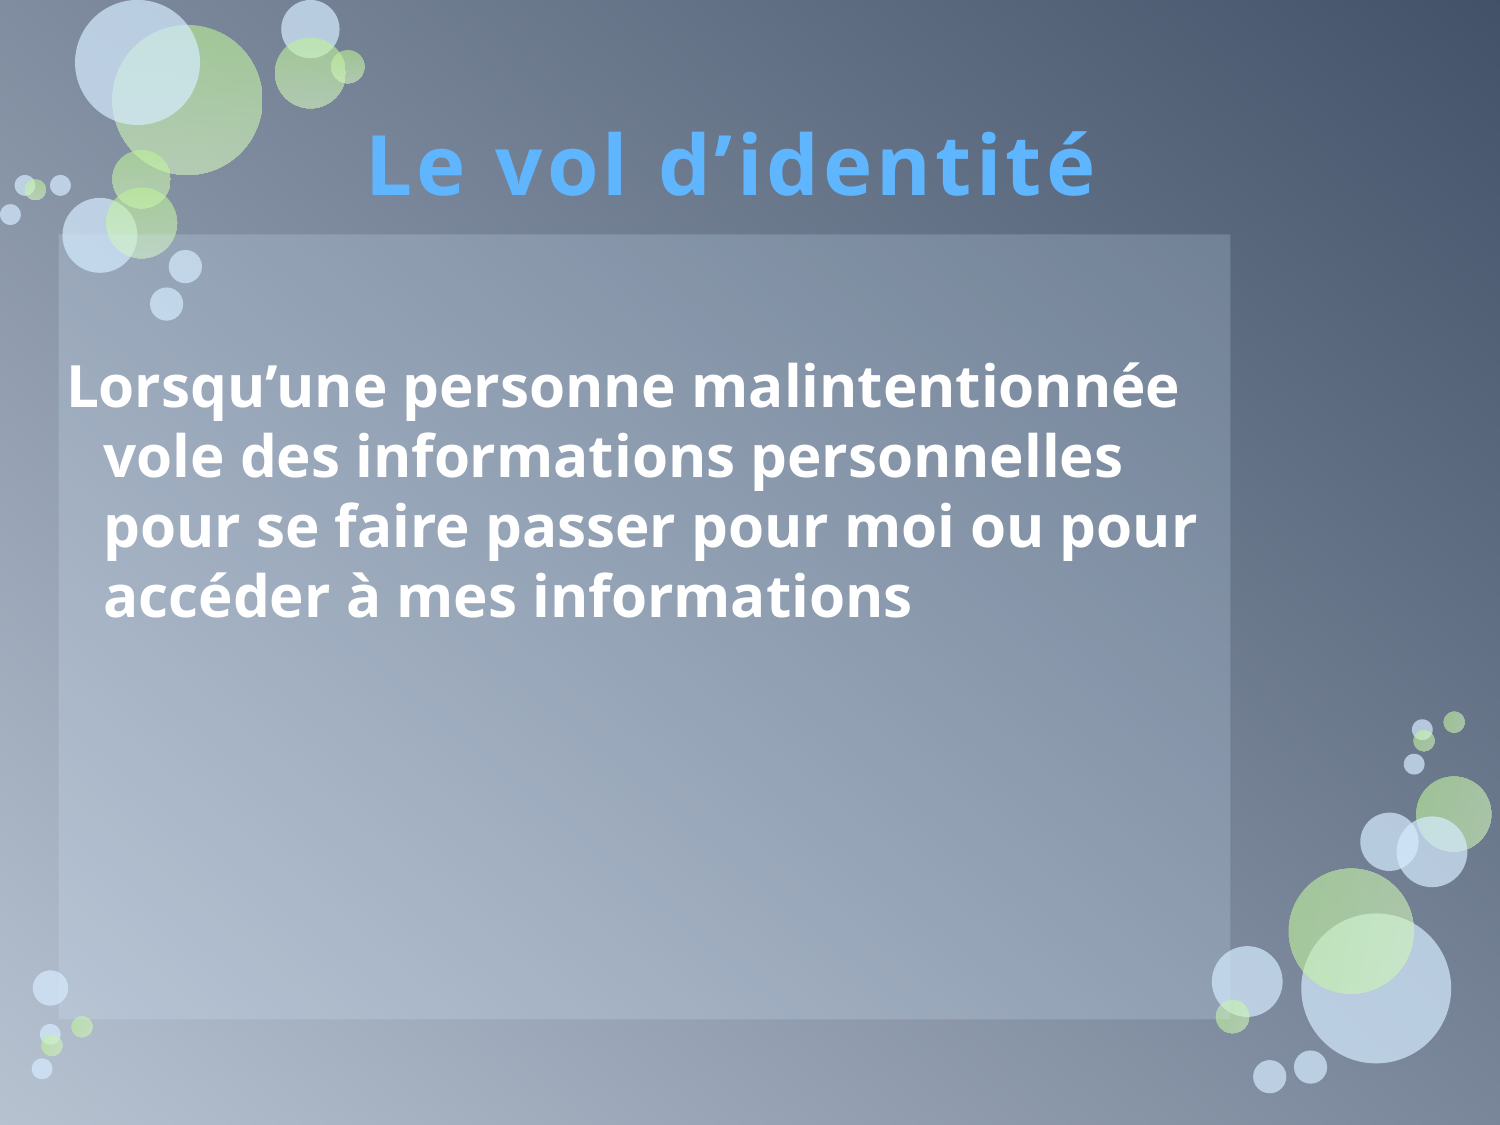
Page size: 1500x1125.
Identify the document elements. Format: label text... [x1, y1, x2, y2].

title Le vol d’identité [53, 24, 1383, 300]
list Lorsqu’une personne malintentionnée vole des informations personnelles pour se faire passer pour moi ou pour accéder à mes informations [58, 234, 1231, 1020]
